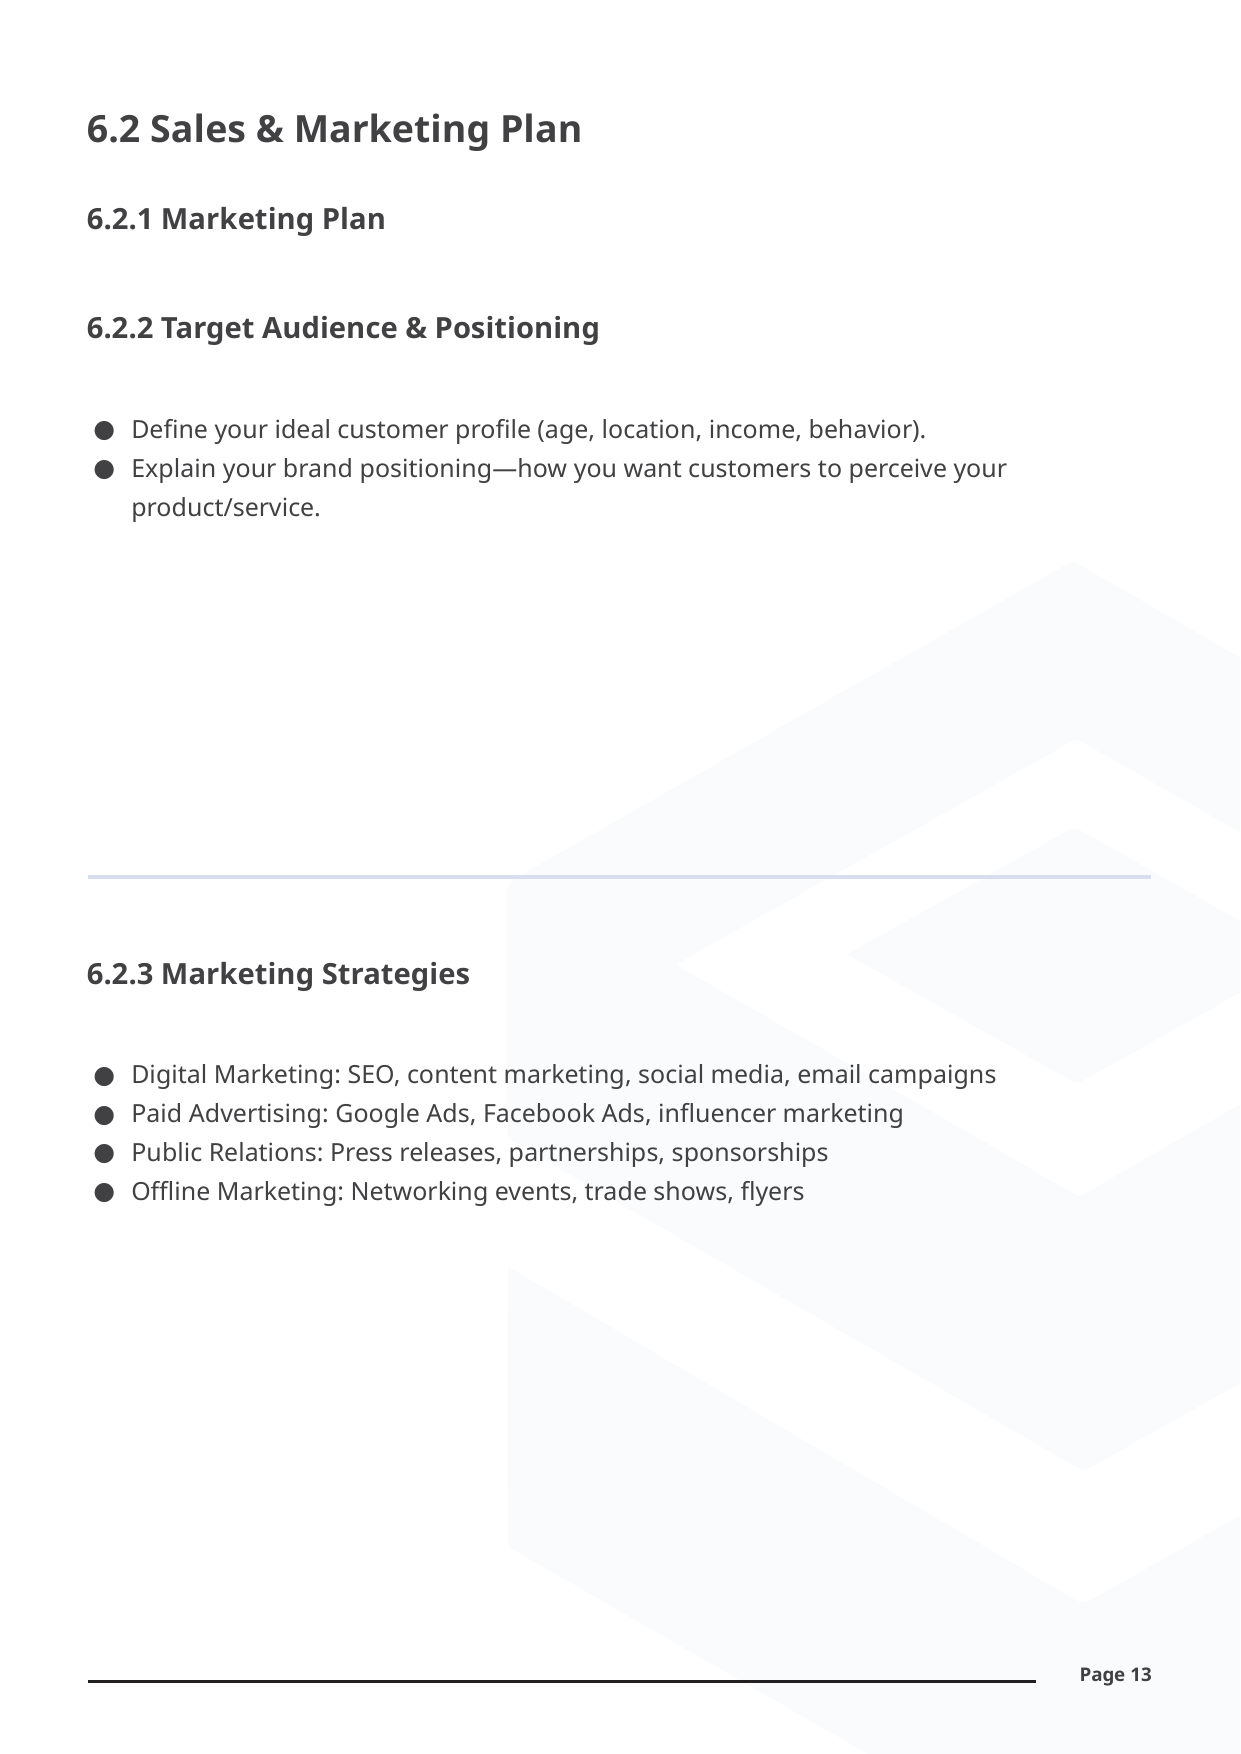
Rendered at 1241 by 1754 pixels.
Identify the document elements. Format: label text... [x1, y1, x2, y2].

picture [504, 560, 1241, 1754]
text_box 6.2 Sales & Marketing Plan [86, 110, 693, 151]
text_box Digital Marketing: SEO, content marketing, social media, email campaigns Paid Advertising: Google Ads, Facebook Ads, influencer marketing Public Relations: Press releases, partnerships, sponsorships Offline Marketing: Networking events, trade shows, flyers [86, 1049, 499, 1206]
text_box 6.2.3 Marketing Strategies [86, 959, 499, 991]
text_box 6.2.2 Target Audience & Positioning [86, 313, 1151, 346]
text_box Define your ideal customer profile (age, location, income, behavior). Explain your brand positioning—how you want customers to perceive your product/service. [86, 404, 1152, 521]
text_box 6.2.1 Marketing Plan [86, 204, 693, 236]
